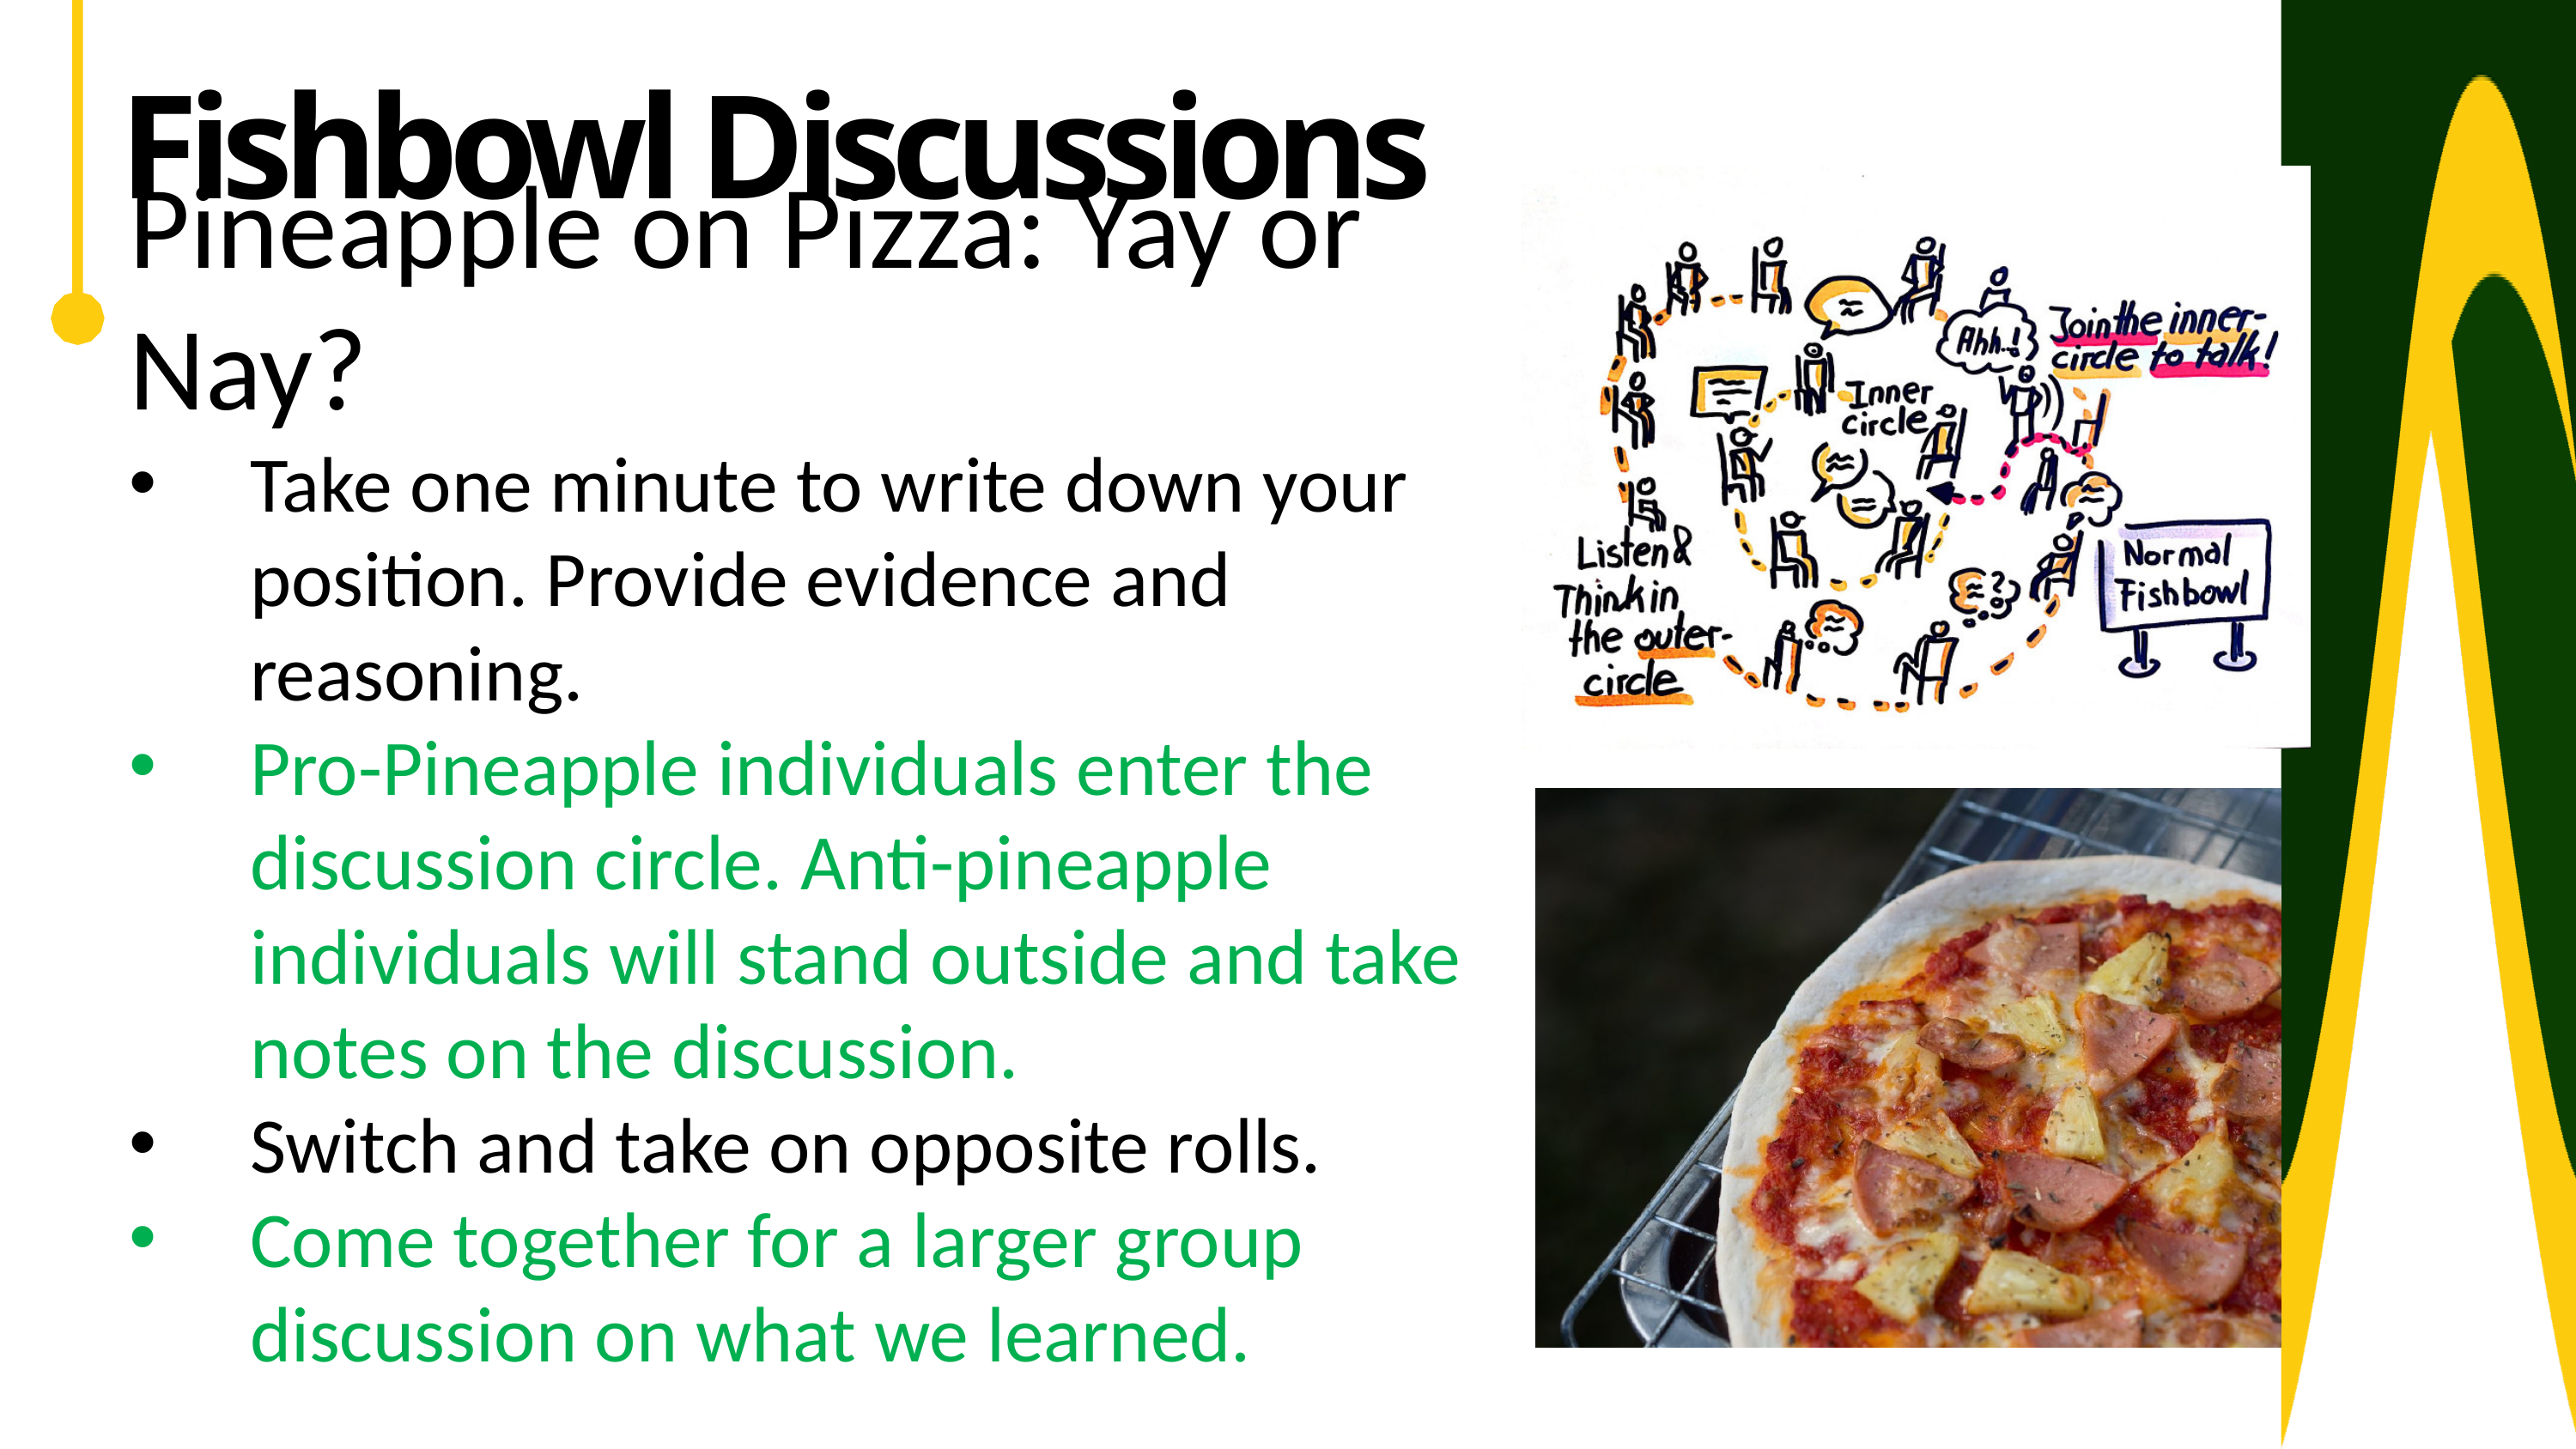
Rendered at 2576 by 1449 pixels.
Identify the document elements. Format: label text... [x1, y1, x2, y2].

text_box Pineapple on Pizza: Yay or Nay? Take one minute to write down your position. Provide evidence and reasoning. Pro-Pineapple individuals enter the discussion circle. Anti-pineapple individuals will stand outside and take notes on the discussion. Switch and take on opposite rolls. Come together for a larger group discussion on what we learned. [116, 144, 1512, 1449]
text_box [69, 0, 87, 328]
picture [1521, 166, 2311, 749]
text_box [2281, 0, 2576, 1449]
picture [1535, 788, 2281, 1348]
text_box Fishbowl Discussions [119, 59, 2307, 227]
